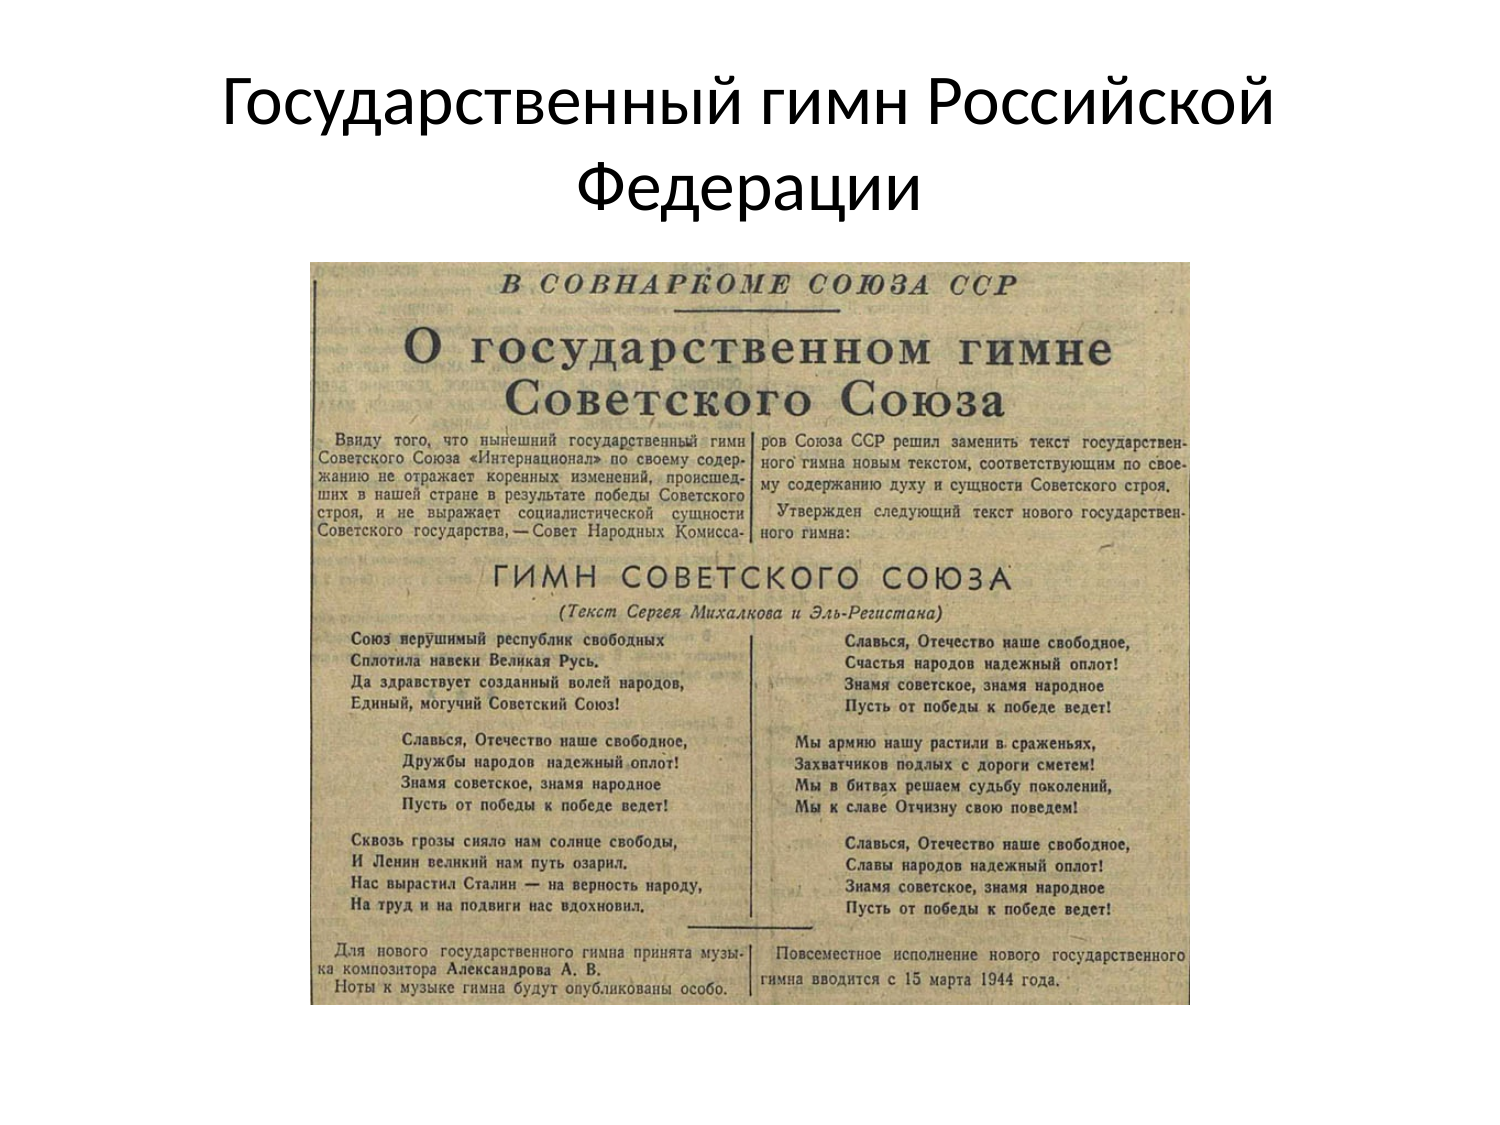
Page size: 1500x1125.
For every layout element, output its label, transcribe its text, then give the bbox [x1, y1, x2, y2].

title Государственный гимн Российской Федерации [75, 45, 1425, 233]
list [309, 262, 1191, 1006]
